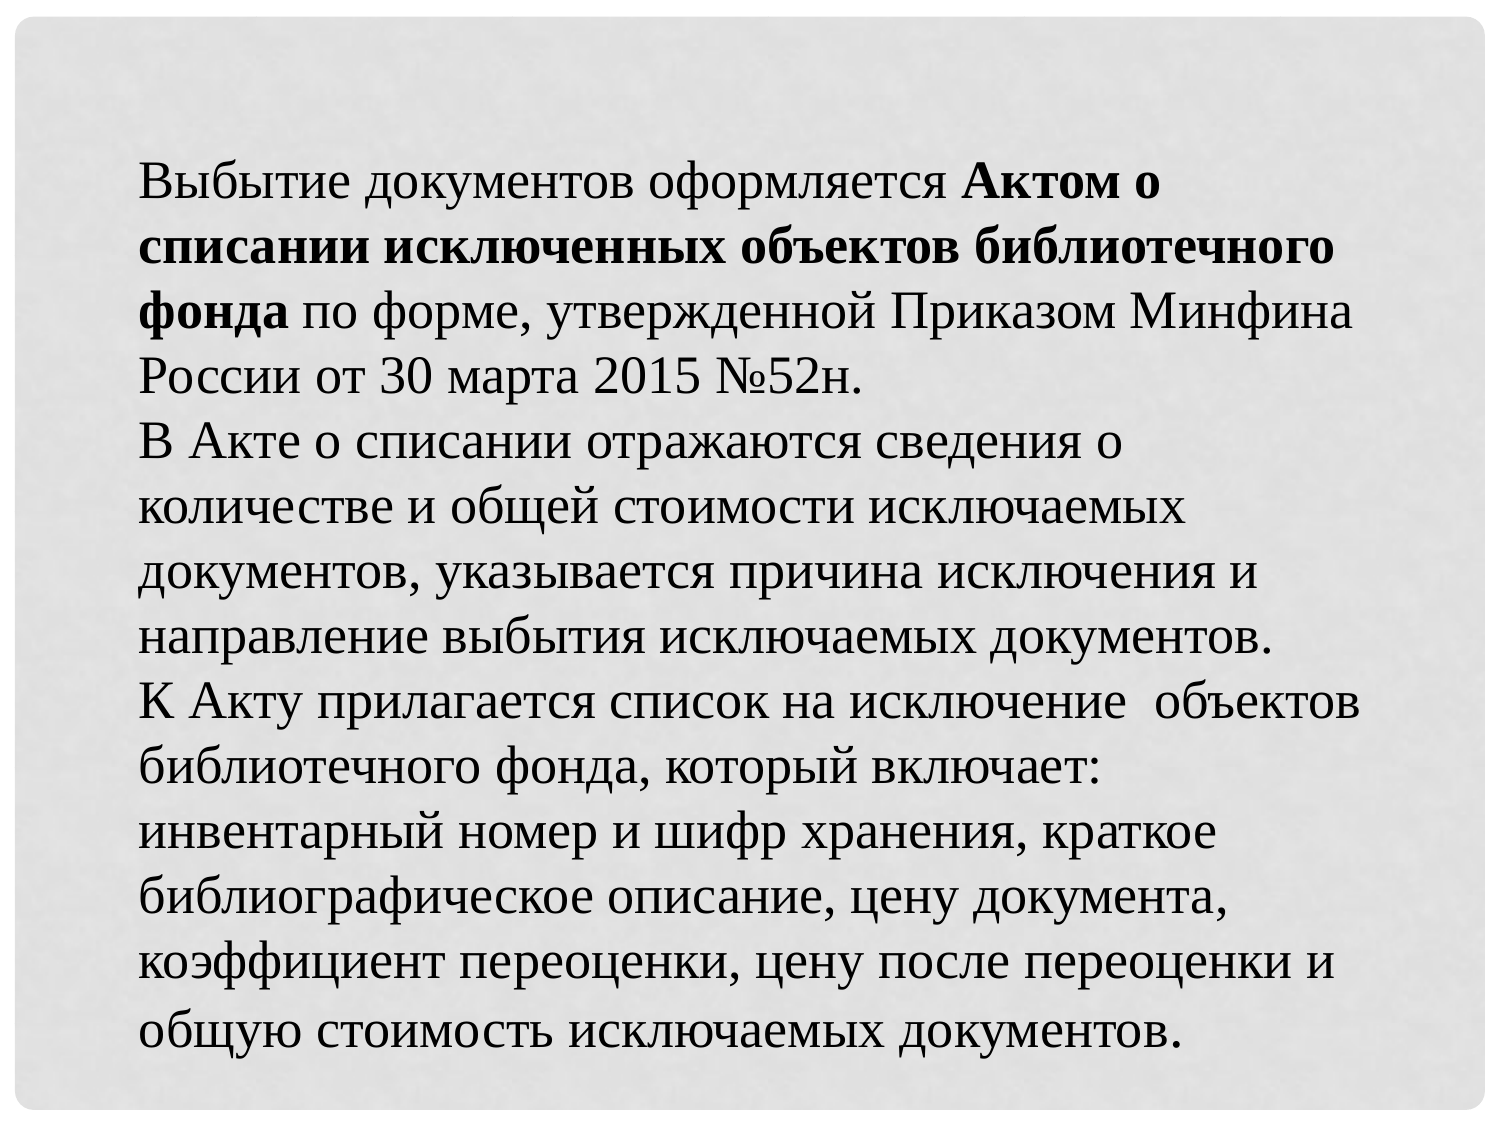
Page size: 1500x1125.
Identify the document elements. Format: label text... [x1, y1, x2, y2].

text_box Выбытие документов оформляется Актом о списании исключенных объектов библиотечного фонда по форме, утвержденной Приказом Минфина России от 30 марта 2015 №52н. В Акте о списании отражаются сведения о количестве и общей стоимости исключаемых документов, указывается причина исключения и направление выбытия исключаемых документов. К Акту прилагается список на исключение объектов библиотечного фонда, который включает: инвентарный номер и шифр хранения, краткое библиографическое описание, цену документа, коэффициент переоценки, цену после переоценки и общую стоимость исключаемых документов. [123, 137, 1388, 1067]
